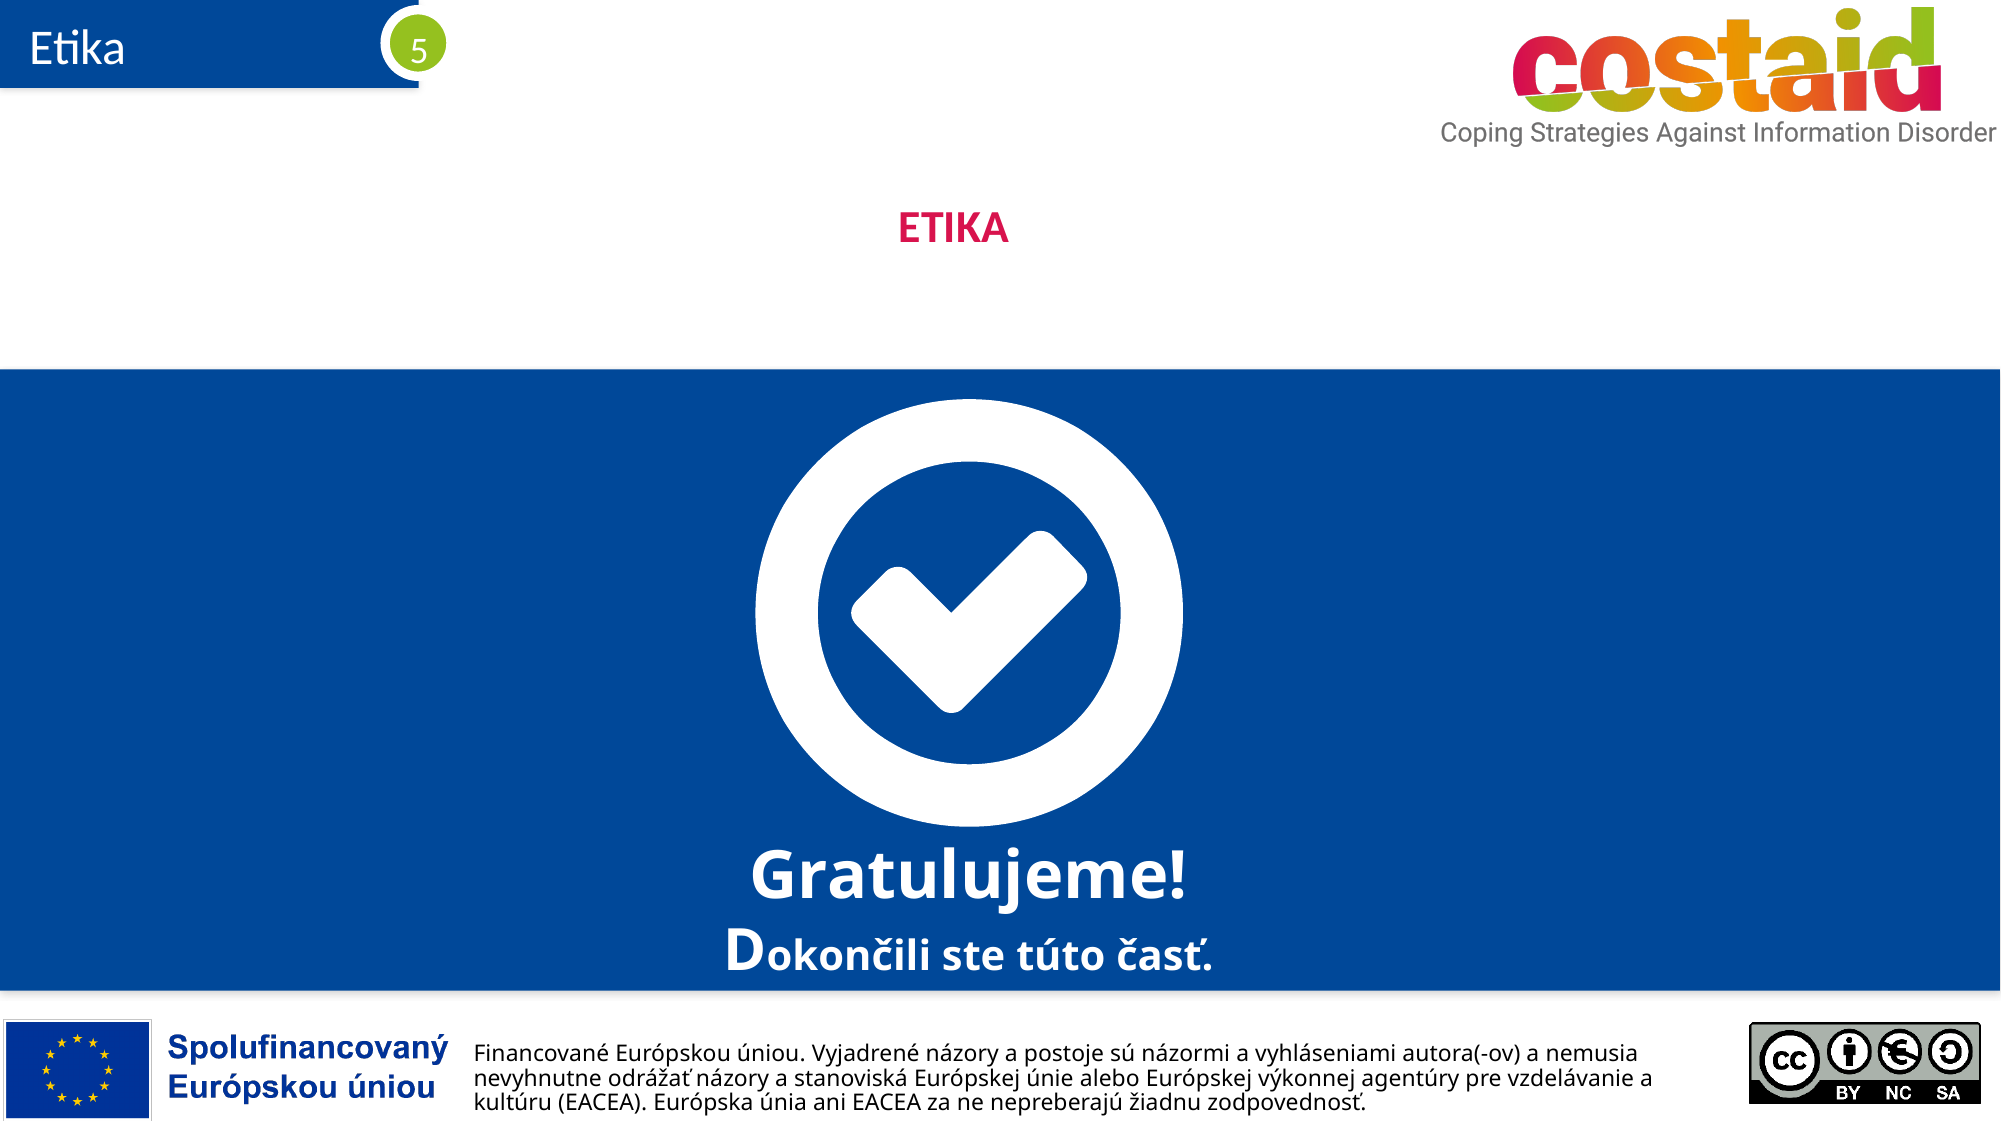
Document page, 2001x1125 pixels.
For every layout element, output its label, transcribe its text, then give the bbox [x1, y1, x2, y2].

text_box Financované Európskou úniou. Vyjadrené názory a postoje sú názormi a vyhláseniami autora(-ov) a nemusia nevyhnutne odrážať názory a stanoviská Európskej únie alebo Európskej výkonnej agentúry pre vzdelávanie a kultúru (EACEA). Európska únia ani EACEA za ne nepreberajú žiadnu zodpovednosť. [458, 1026, 1736, 1125]
picture [1749, 1022, 1981, 1104]
picture [754, 399, 1183, 828]
picture [0, 1014, 469, 1125]
picture [1441, 7, 1997, 147]
text_box Gratulujeme! Dokončili ste túto časť. [526, 798, 1411, 1016]
title ETIKA [91, 177, 1817, 279]
